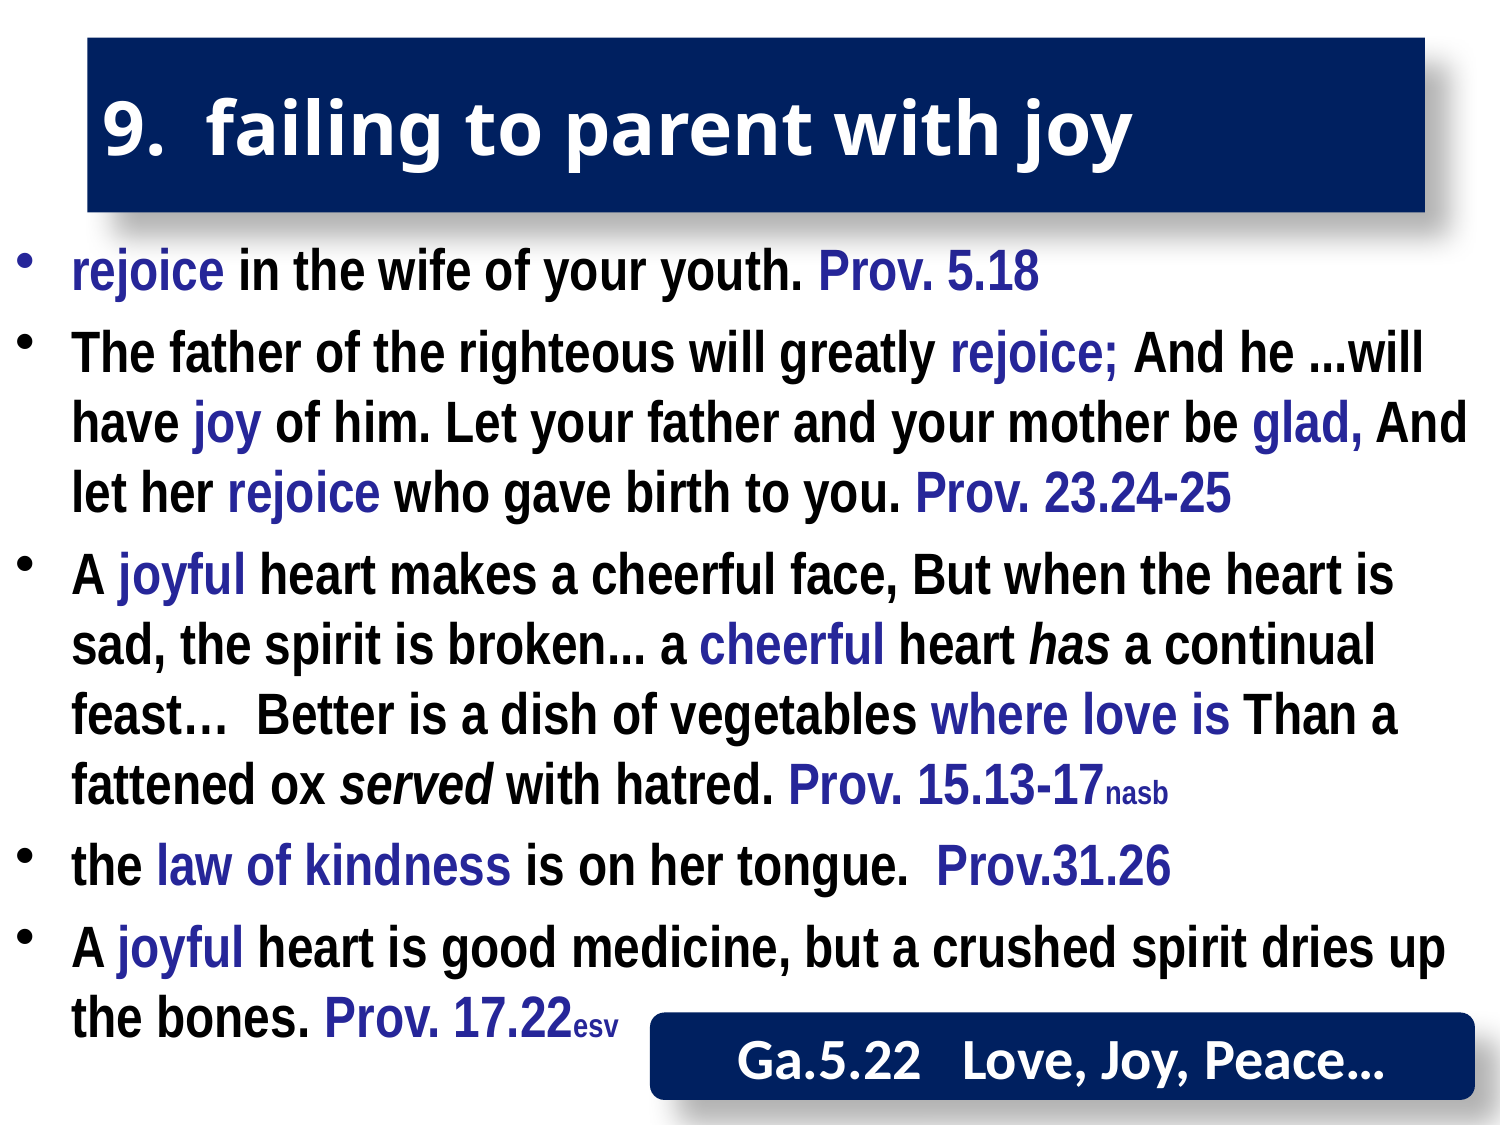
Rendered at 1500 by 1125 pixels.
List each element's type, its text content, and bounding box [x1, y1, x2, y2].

text_box 9. failing to parent with joy [87, 37, 1425, 213]
text_box Ga.5.22 Love, Joy, Peace… [649, 1012, 1475, 1100]
list rejoice in the wife of your youth. Prov. 5.18 The father of the righteous will greatly rejoice; And he ...will have joy of him. Let your father and your mother be glad, And let her rejoice who gave birth to you. Prov. 23.24-25 A joyful heart makes a cheerful face, But when the heart is sad, the spirit is broken... a cheerful heart has a continual feast… Better is a dish of vegetables where love is Than a fattened ox served with hatred. Prov. 15.13-17nasb the law of kindness is on her tongue. Prov.31.26 A joyful heart is good medicine, but a crushed spirit dries up the bones. Prov. 17.22esv [0, 224, 1500, 1051]
